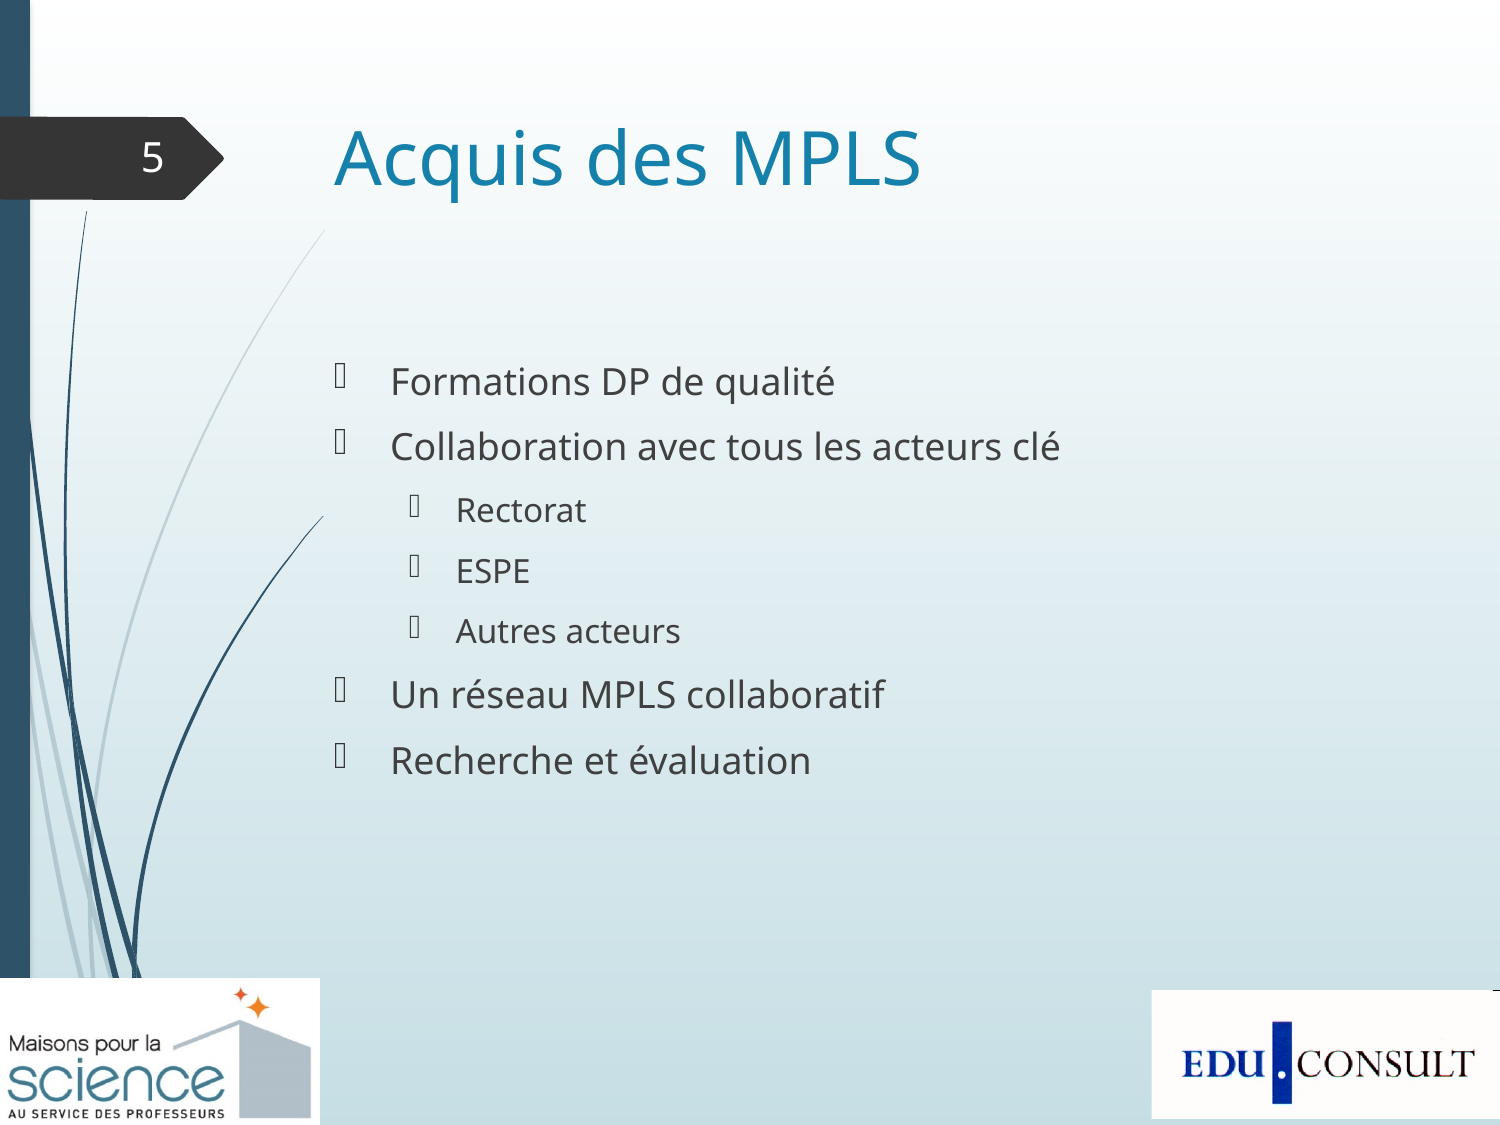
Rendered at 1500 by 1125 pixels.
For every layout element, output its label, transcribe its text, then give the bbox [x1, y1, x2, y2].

list Formations DP de qualité Collaboration avec tous les acteurs clé Rectorat ESPE Autres acteurs Un réseau MPLS collaboratif Recherche et évaluation [318, 350, 1400, 970]
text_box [1151, 990, 1500, 1119]
title Acquis des MPLS [319, 102, 1400, 313]
slide_number 5 [83, 129, 180, 190]
picture [0, 978, 320, 1125]
